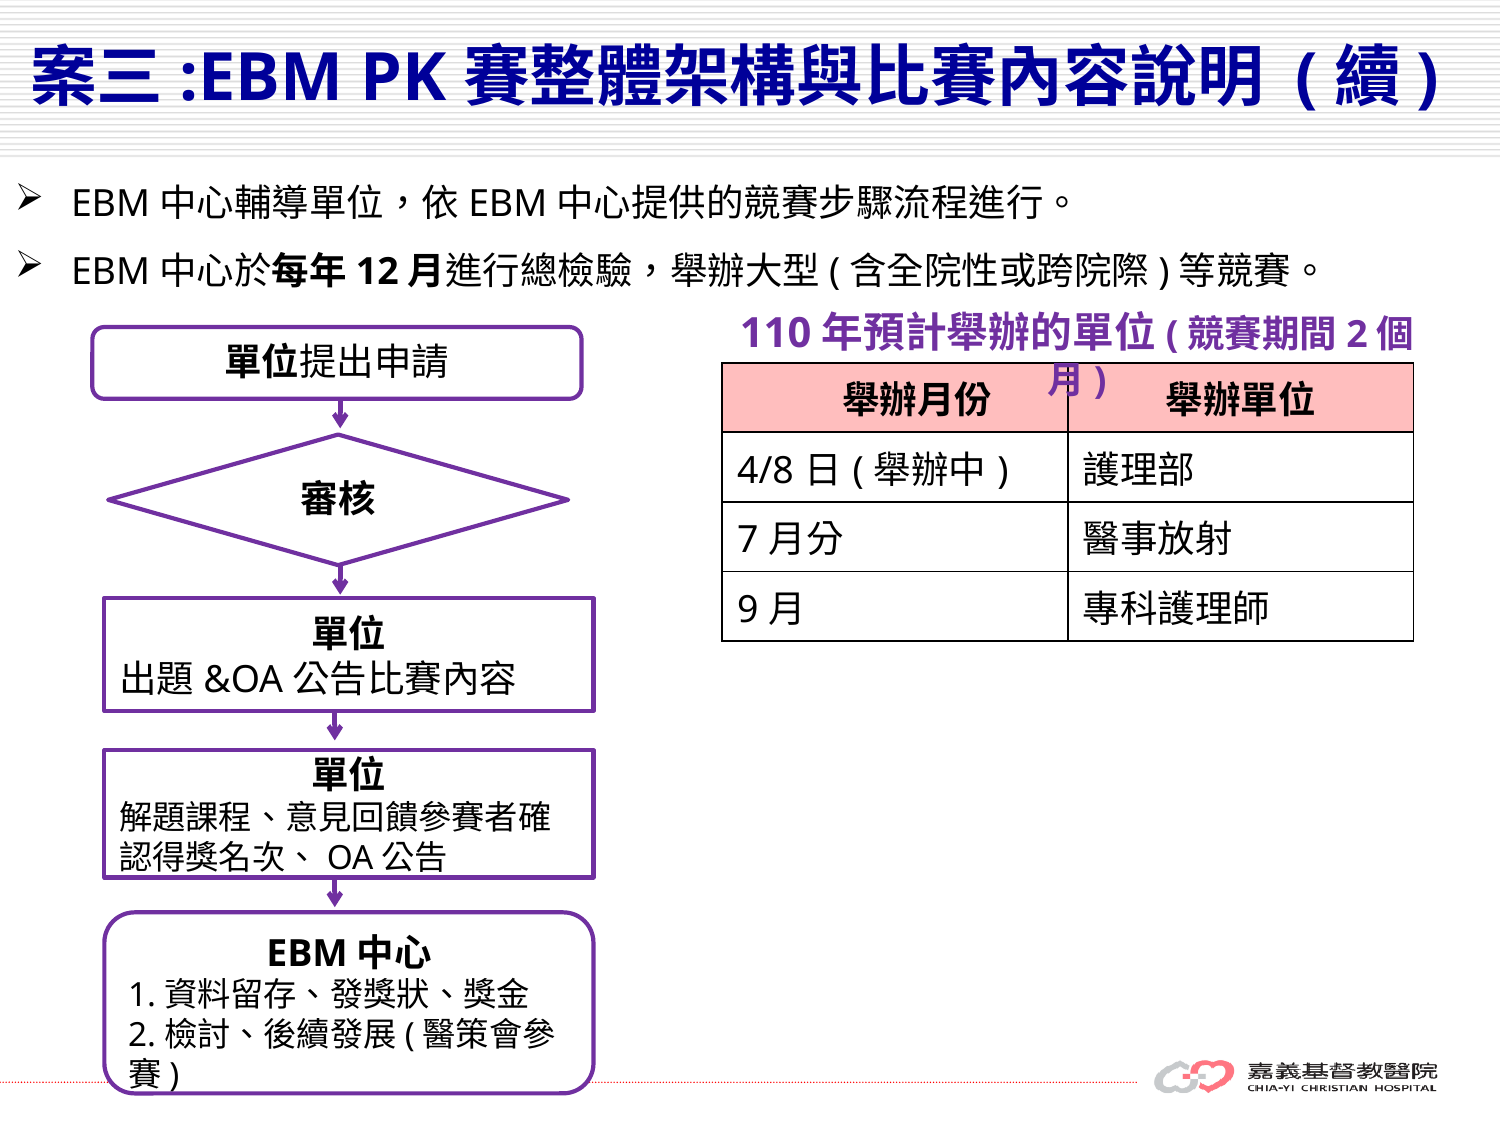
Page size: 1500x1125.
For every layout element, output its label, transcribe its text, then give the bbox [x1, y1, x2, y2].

table_cell 醫事放射 [1069, 503, 1413, 571]
text_box EBM中心輔導單位，依EBM中心提供的競賽步驟流程進行。 EBM中心於每年12月進行總檢驗，舉辦大型(含全院性或跨院際)等競賽。 [0, 149, 1327, 367]
table_cell 7月分 [723, 503, 1067, 571]
picture [1151, 1058, 1441, 1094]
text_box 審核 [106, 432, 571, 568]
text_box 單位提出申請 [90, 367, 584, 401]
table_cell 4/8日(舉辦中) [723, 433, 1067, 501]
text_box 單位 解題課程、意見回饋參賽者確認得獎名次、OA公告 [102, 748, 596, 880]
table_cell 專科護理師 [1069, 572, 1413, 640]
table_header 舉辦月份 [723, 409, 1067, 431]
table_header 舉辦單位 [1069, 409, 1413, 431]
text_box 110年預計舉辦的單位(競賽期間2個月) [704, 298, 1450, 409]
picture [0, 0, 1500, 161]
text_box 單位 出題&OA公告比賽內容 [102, 596, 596, 713]
table_cell 護理部 [1069, 433, 1413, 501]
title 案三:EBM PK賽整體架構與比賽內容說明 (續) [0, 10, 1470, 137]
table_cell 9月 [723, 572, 1067, 640]
text_box EBM中心 1.資料留存、發獎狀、獎金 2.檢討、後續發展(醫策會參賽) [102, 910, 596, 1096]
